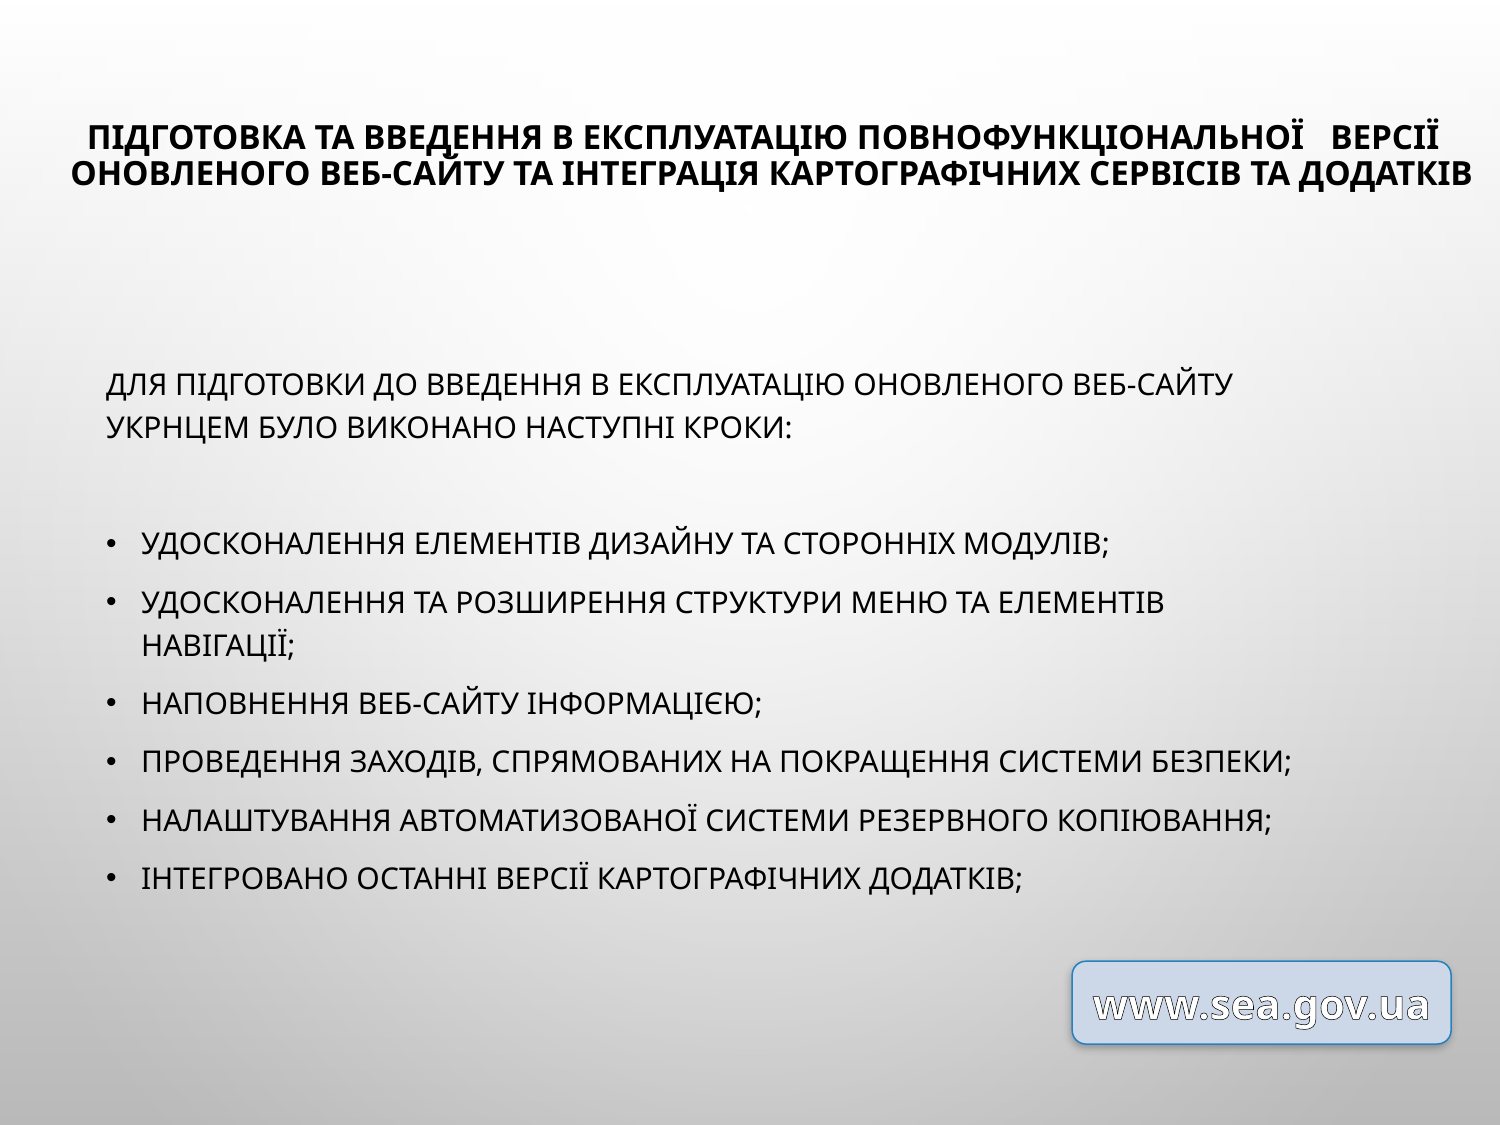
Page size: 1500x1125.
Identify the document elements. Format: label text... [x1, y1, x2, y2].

list Для підготовки до введення в експлуатацію оновленого веб-сайту УкрНЦЕМ було виконано наступні кроки: удосконалення елементів дизайну та сторонніх модулів; удосконалення та розширення структури меню та елементів навігації; наповнення веб-сайту інформацією; Проведення заходів, спрямованих на покращення системи безпеки; Налаштування автоматизованої системи резервного копіювання; Інтегровано останні версії картографічних додатків; [91, 350, 1310, 910]
picture [0, 0, 1500, 1125]
text_box www.sea.gov.ua [1071, 960, 1452, 1045]
title Підготовка та введення в експлуатацію повнофункціональної версії оновленого веб-сайту та інтеграція картографічних сервісів та додатків [45, 97, 1500, 216]
